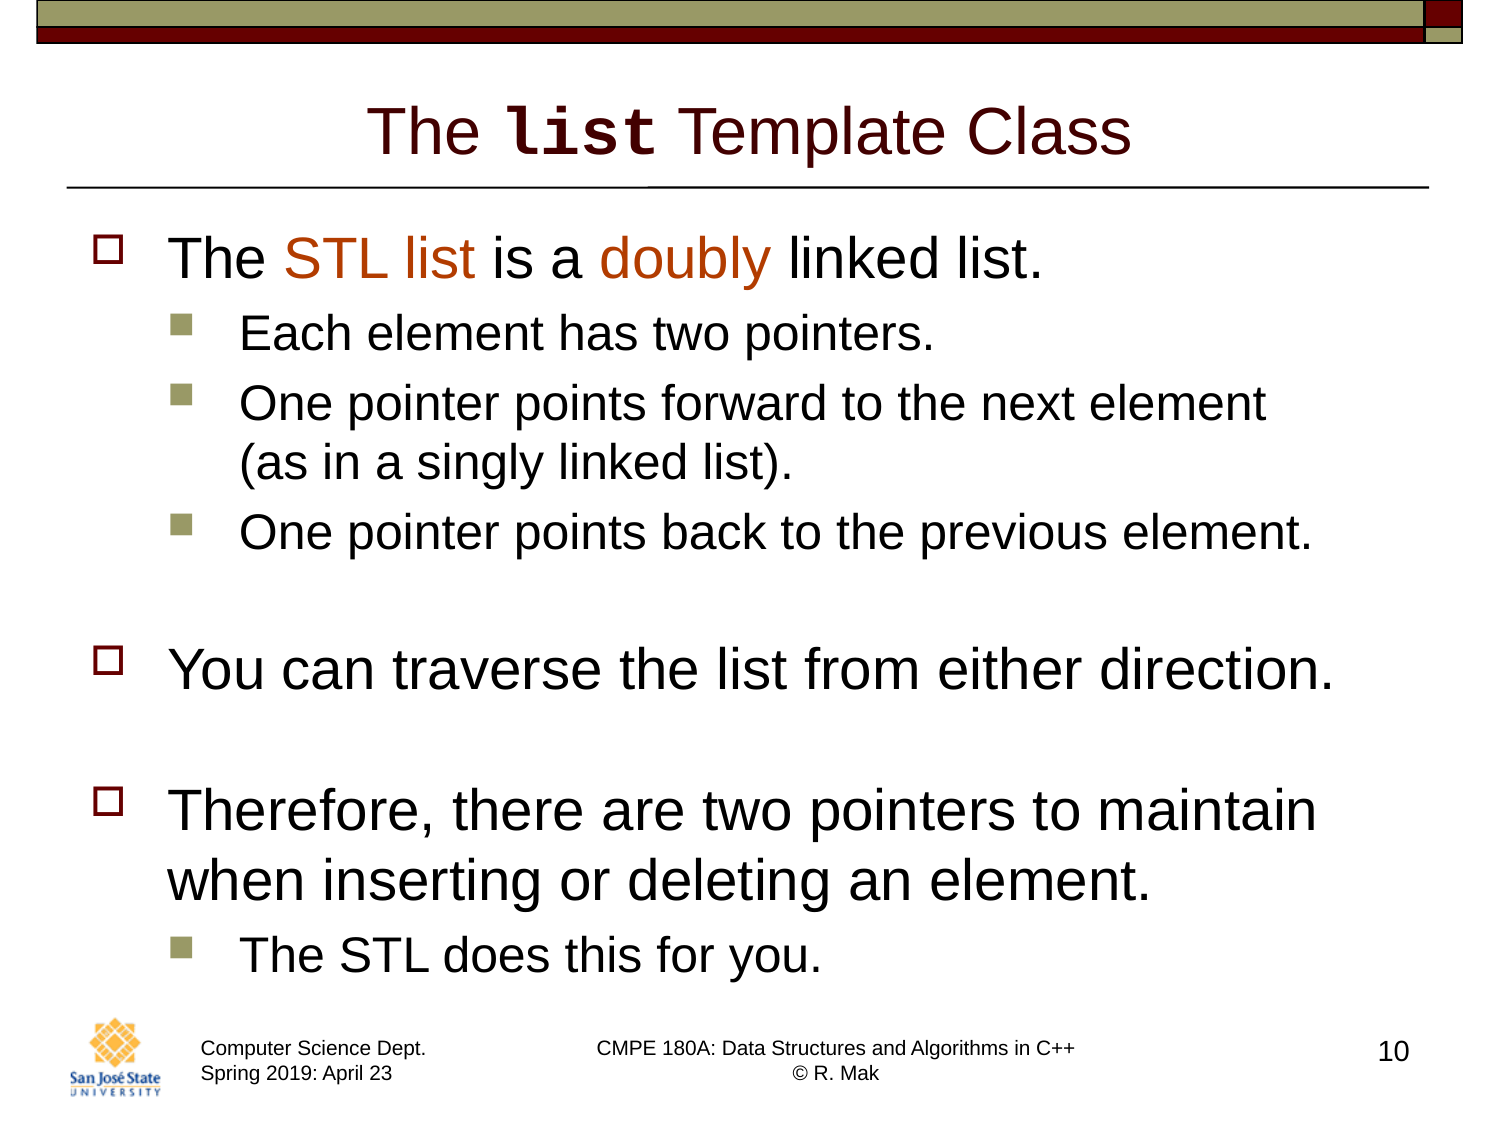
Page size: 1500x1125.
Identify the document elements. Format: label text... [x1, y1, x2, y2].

slide_number 10 [1112, 1025, 1425, 1100]
title The list Template Class [75, 67, 1425, 175]
picture [60, 1012, 166, 1112]
list The STL list is a doubly linked list. Each element has two pointers. One pointer points forward to the next element (as in a singly linked list). One pointer points back to the previous element. You can traverse the list from either direction. Therefore, there are two pointers to maintain when inserting or deleting an element. The STL does this for you. [75, 212, 1425, 1006]
